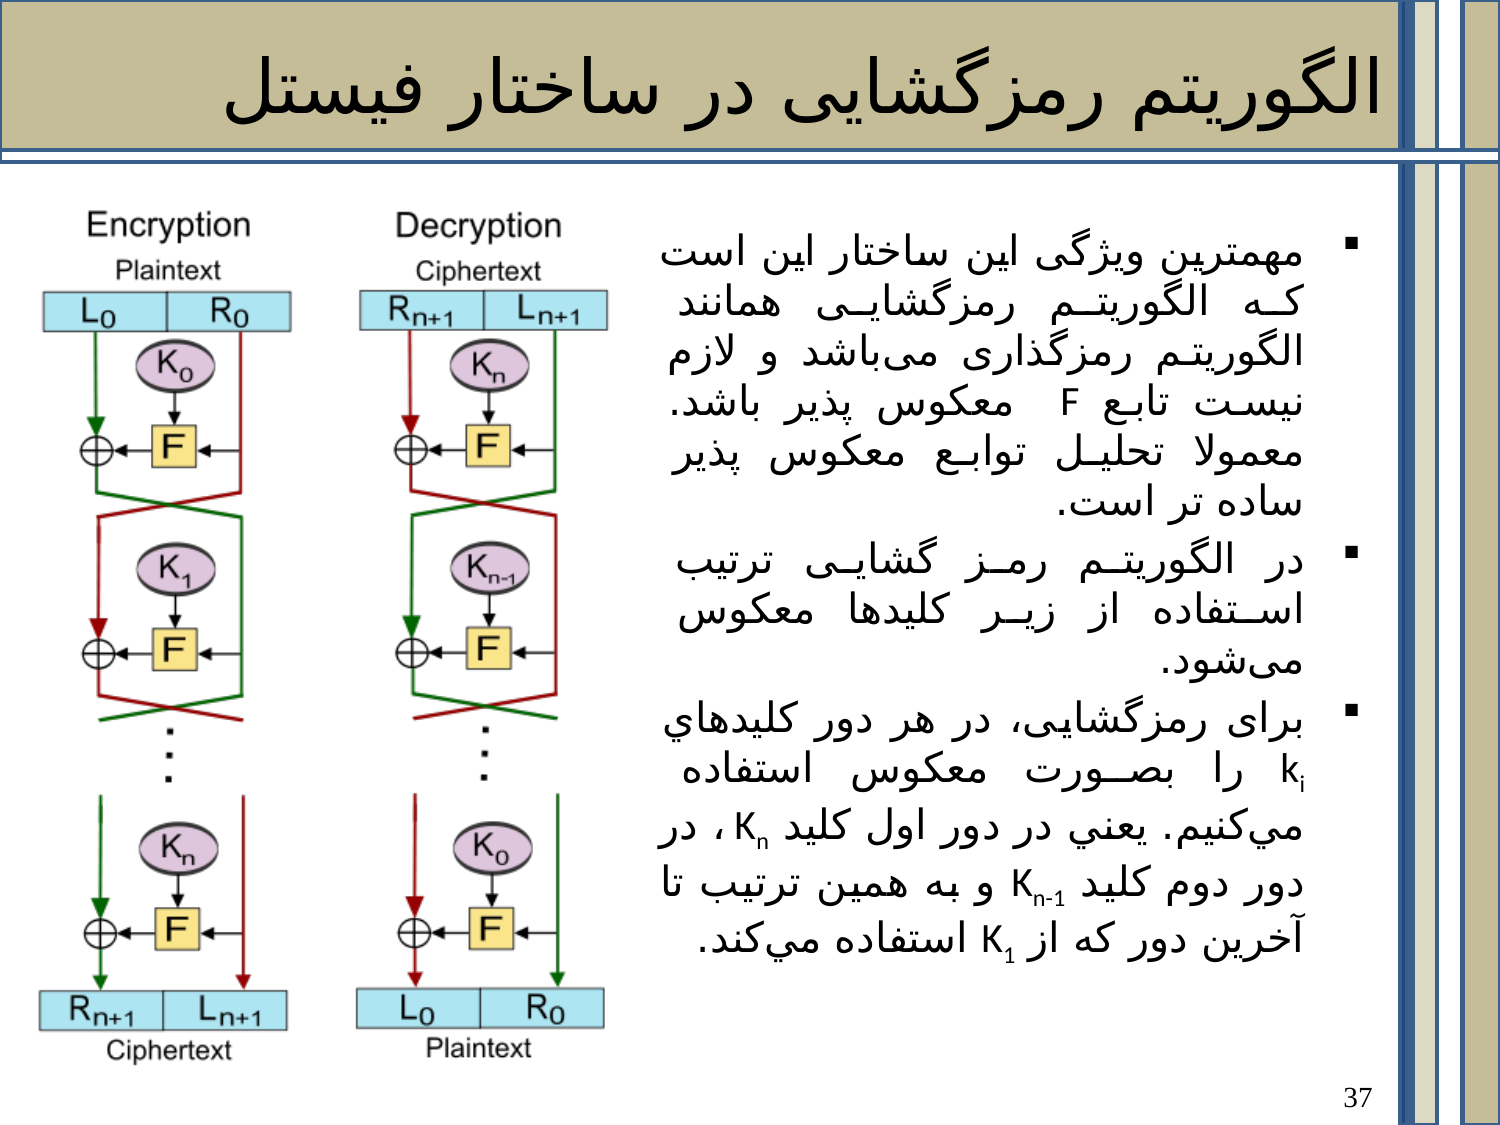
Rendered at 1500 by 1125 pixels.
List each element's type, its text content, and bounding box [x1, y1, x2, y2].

title الگوریتم رمزگشایی در ساختار فيستل [0, 31, 1400, 149]
slide_number 37 [1210, 1070, 1388, 1125]
picture [2, 169, 644, 1107]
list مهمترین ویژگی این ساختار این است که الگوریتم رمزگشایی همانند الگوریتم رمزگذاری می‌باشد و لازم نیست تابع F معکوس پذیر باشد. معمولا تحلیل توابع معکوس پذیر ساده تر است. در الگوریتم رمز گشایی ترتیب استفاده از زیر کلیدها معکوس می‌شود. برای رمزگشایی، در هر دور كليدهاي ki را بصورت معكوس استفاده مي‌كنيم. يعني در دور اول كليد Kn ، در دور دوم كليد Kn-1 و به همين ترتيب تا آخرين دور كه از K1‌ استفاده مي‌كند. [648, 216, 1376, 870]
